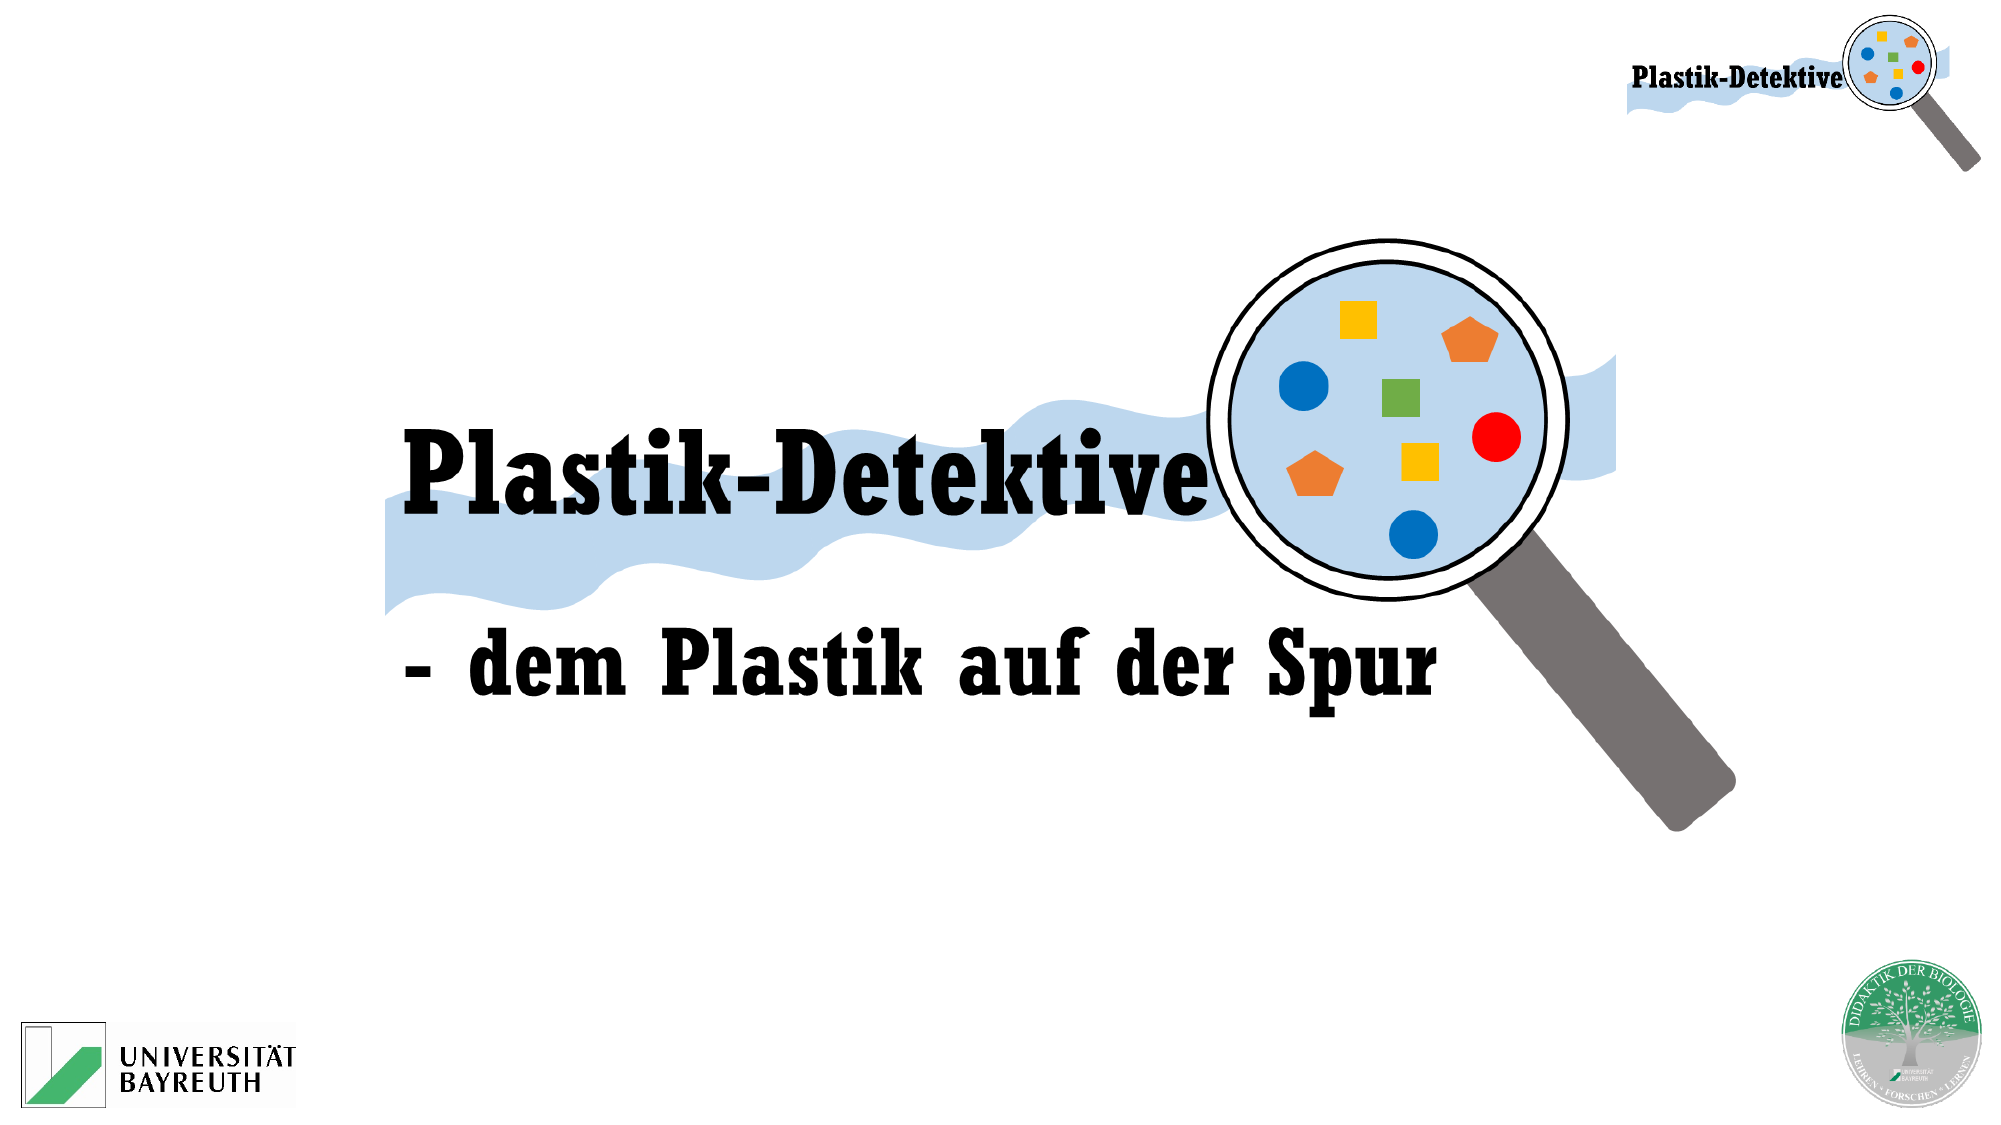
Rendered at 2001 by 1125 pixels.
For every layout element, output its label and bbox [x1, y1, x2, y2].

picture [21, 1022, 296, 1108]
picture [1622, 0, 1982, 187]
list [137, 179, 1863, 890]
picture [1841, 959, 1982, 1108]
